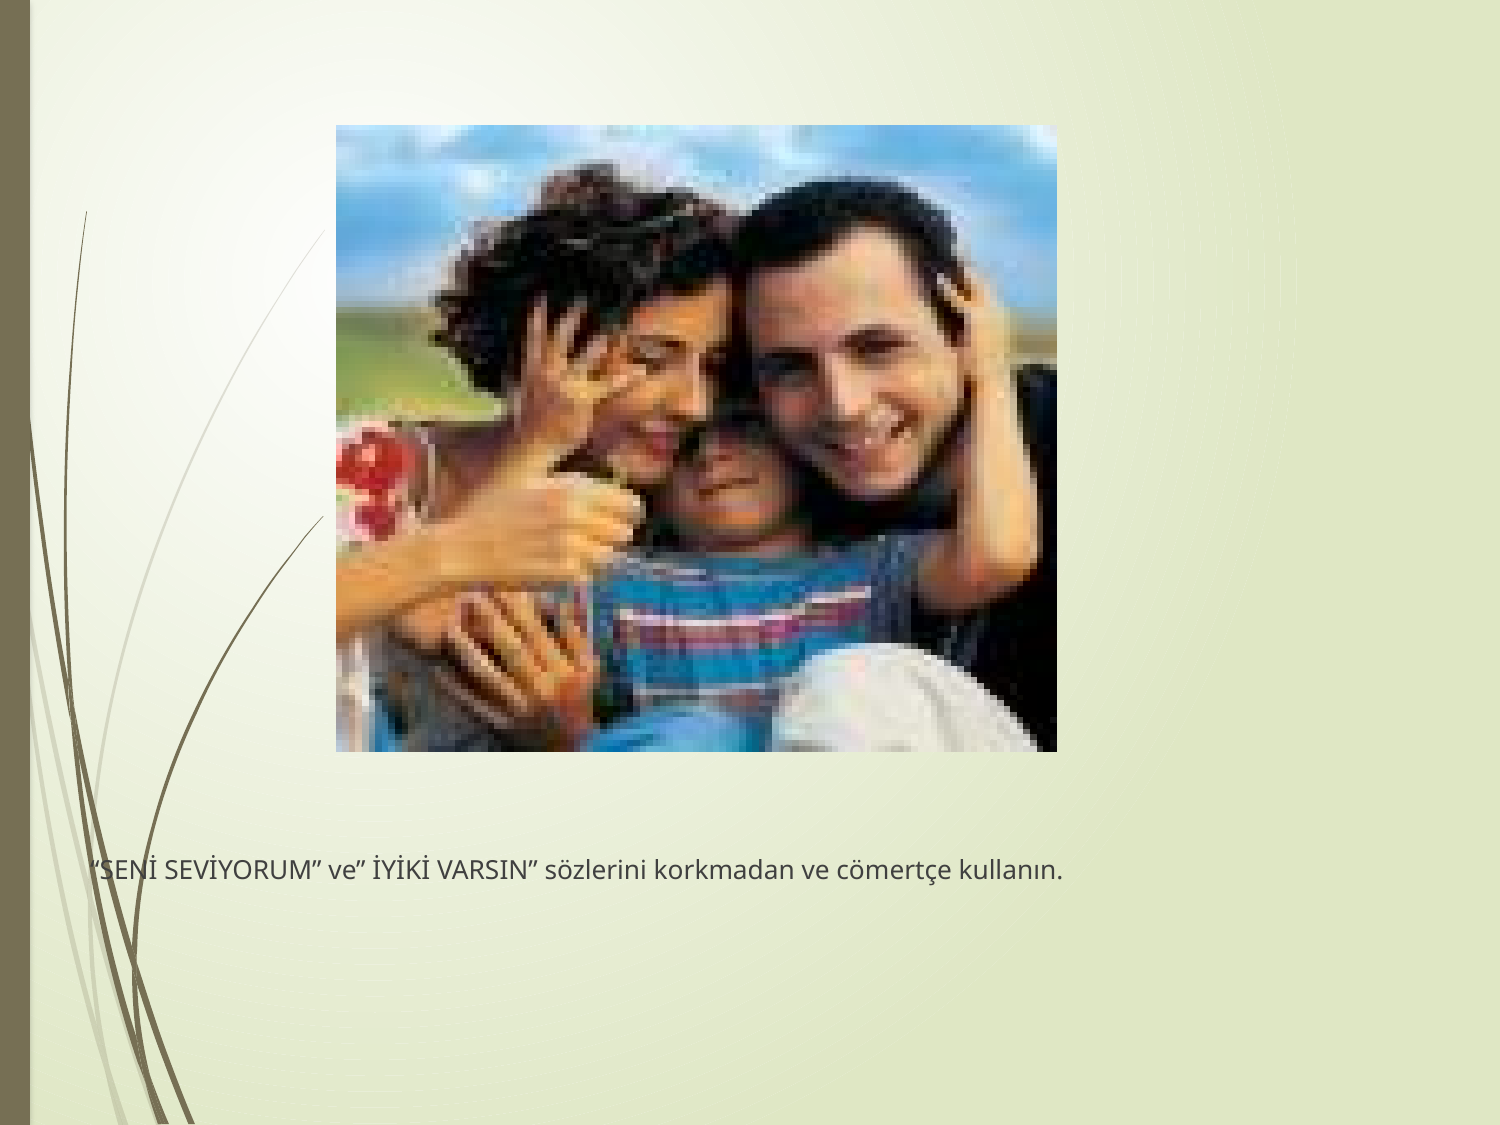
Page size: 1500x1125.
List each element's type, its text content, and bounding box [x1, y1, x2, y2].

list “SENİ SEVİYORUM” ve” İYİKİ VARSIN” sözlerini korkmadan ve cömertçe kullanın. [74, 739, 1460, 894]
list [336, 125, 1058, 752]
